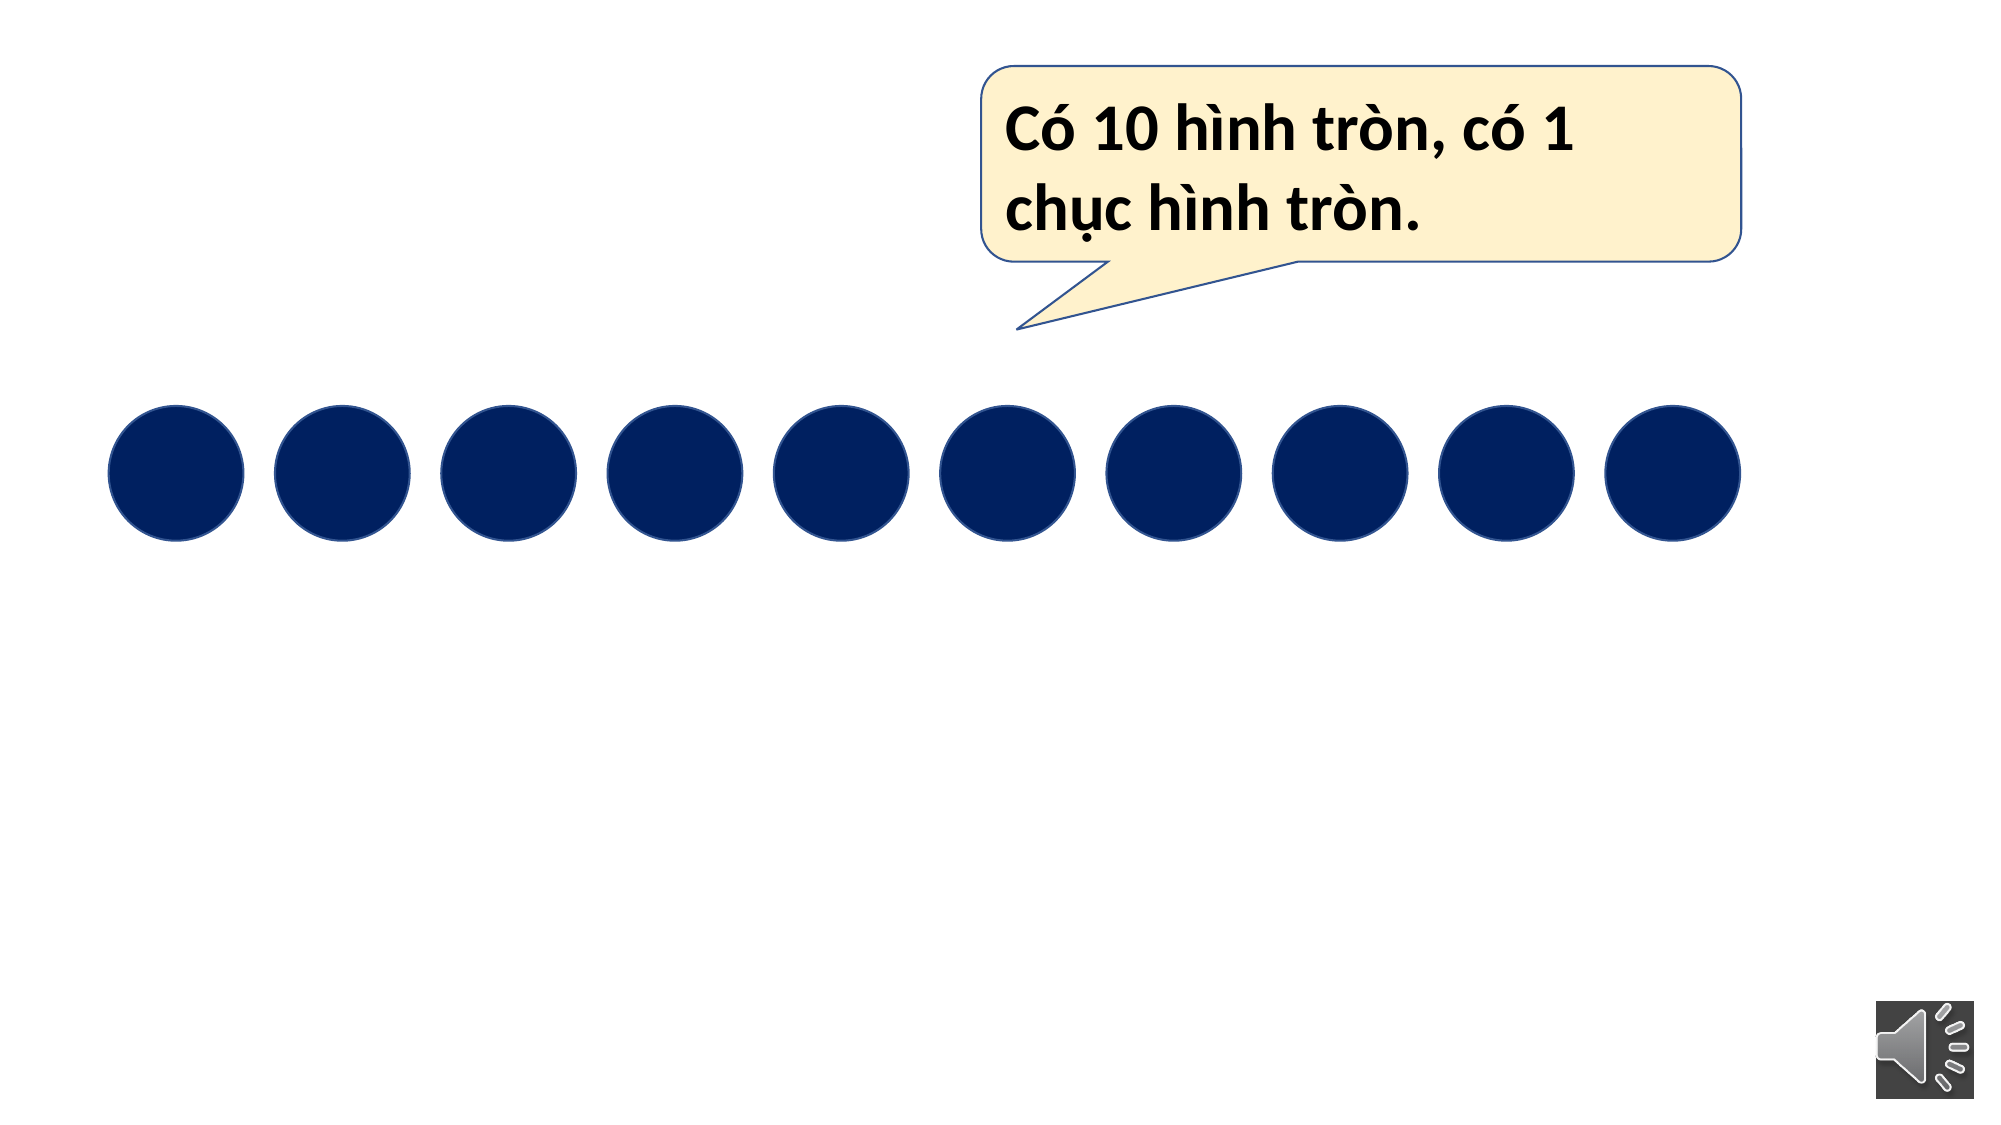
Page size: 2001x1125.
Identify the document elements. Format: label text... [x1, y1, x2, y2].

text_box [107, 404, 245, 542]
text_box [273, 404, 411, 542]
text_box [606, 404, 744, 542]
text_box [939, 404, 1076, 542]
text_box [440, 404, 578, 542]
text_box [1438, 404, 1575, 542]
text_box [1604, 404, 1742, 542]
text_box [1271, 404, 1409, 542]
picture [1874, 999, 1975, 1100]
text_box [1105, 404, 1243, 542]
text_box Có 10 hình tròn, có 1 chục hình tròn. [980, 64, 1743, 331]
text_box [772, 404, 910, 542]
